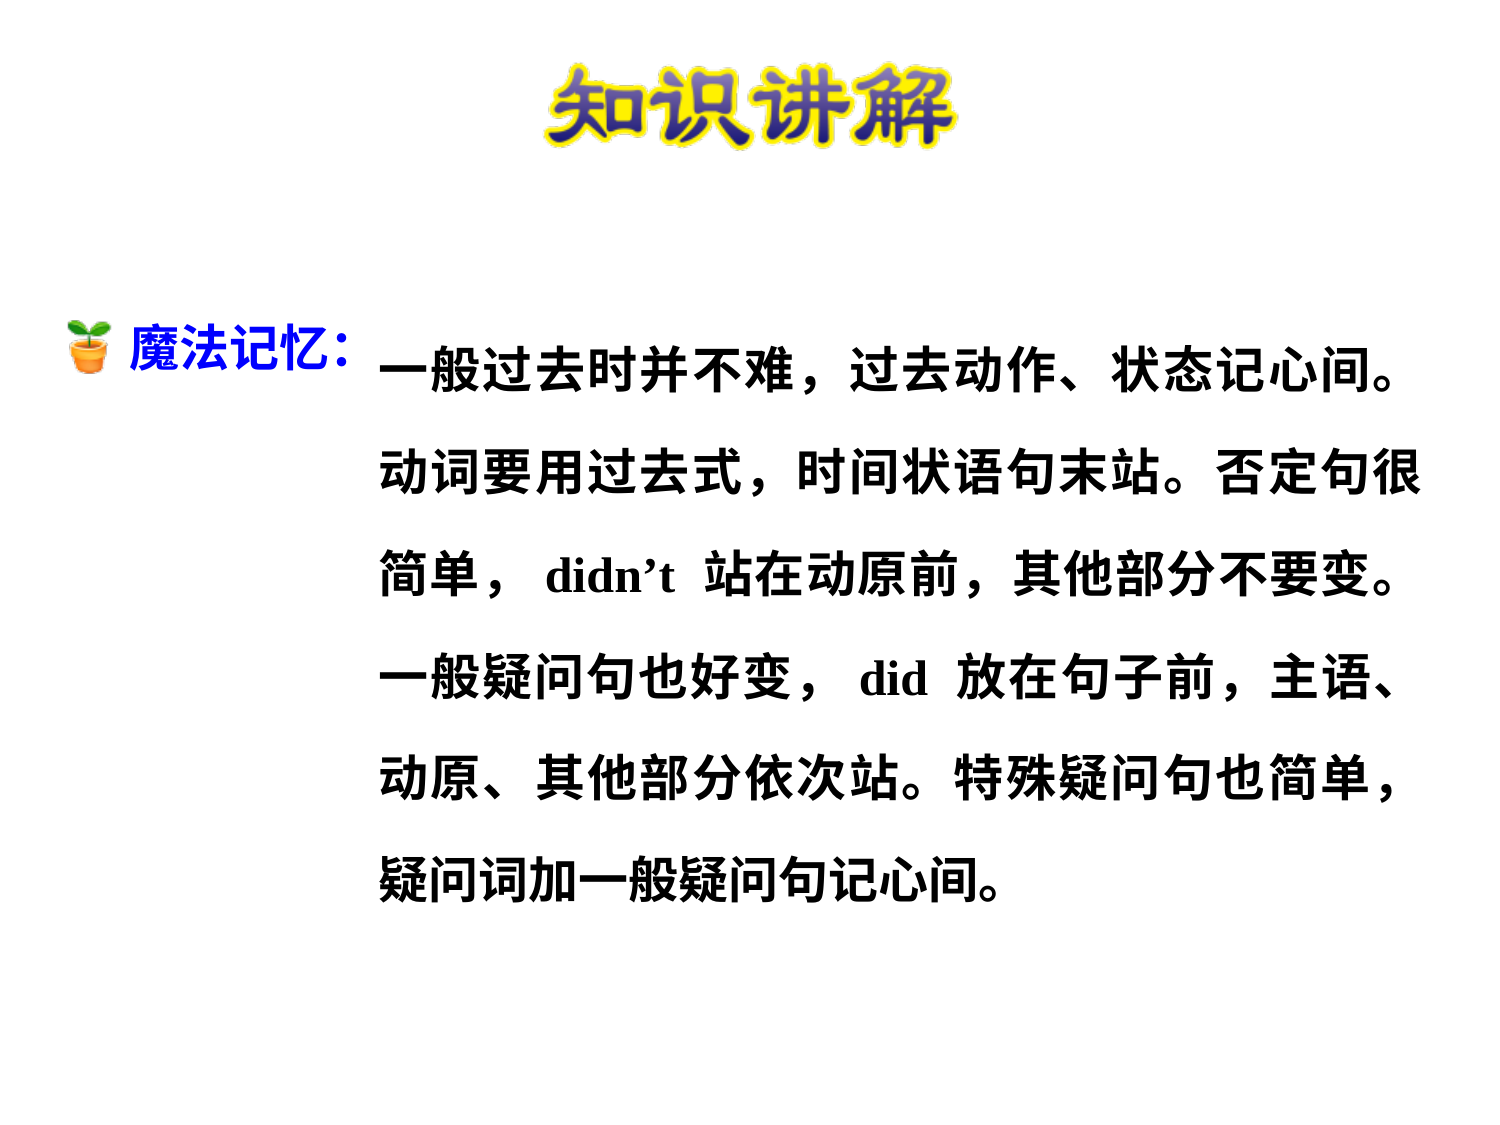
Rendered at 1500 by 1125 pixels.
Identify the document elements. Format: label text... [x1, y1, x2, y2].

text_box 一般过去时并不难，过去动作、状态记心间。动词要用过去式，时间状语句末站。否定句很简单，didn’t 站在动原前，其他部分不要变。一般疑问句也好变，did 放在句子前，主语、动原、其他部分依次站。特殊疑问句也简单，疑问词加一般疑问句记心间。 [363, 289, 1438, 917]
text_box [62, 308, 457, 385]
picture [538, 57, 964, 157]
